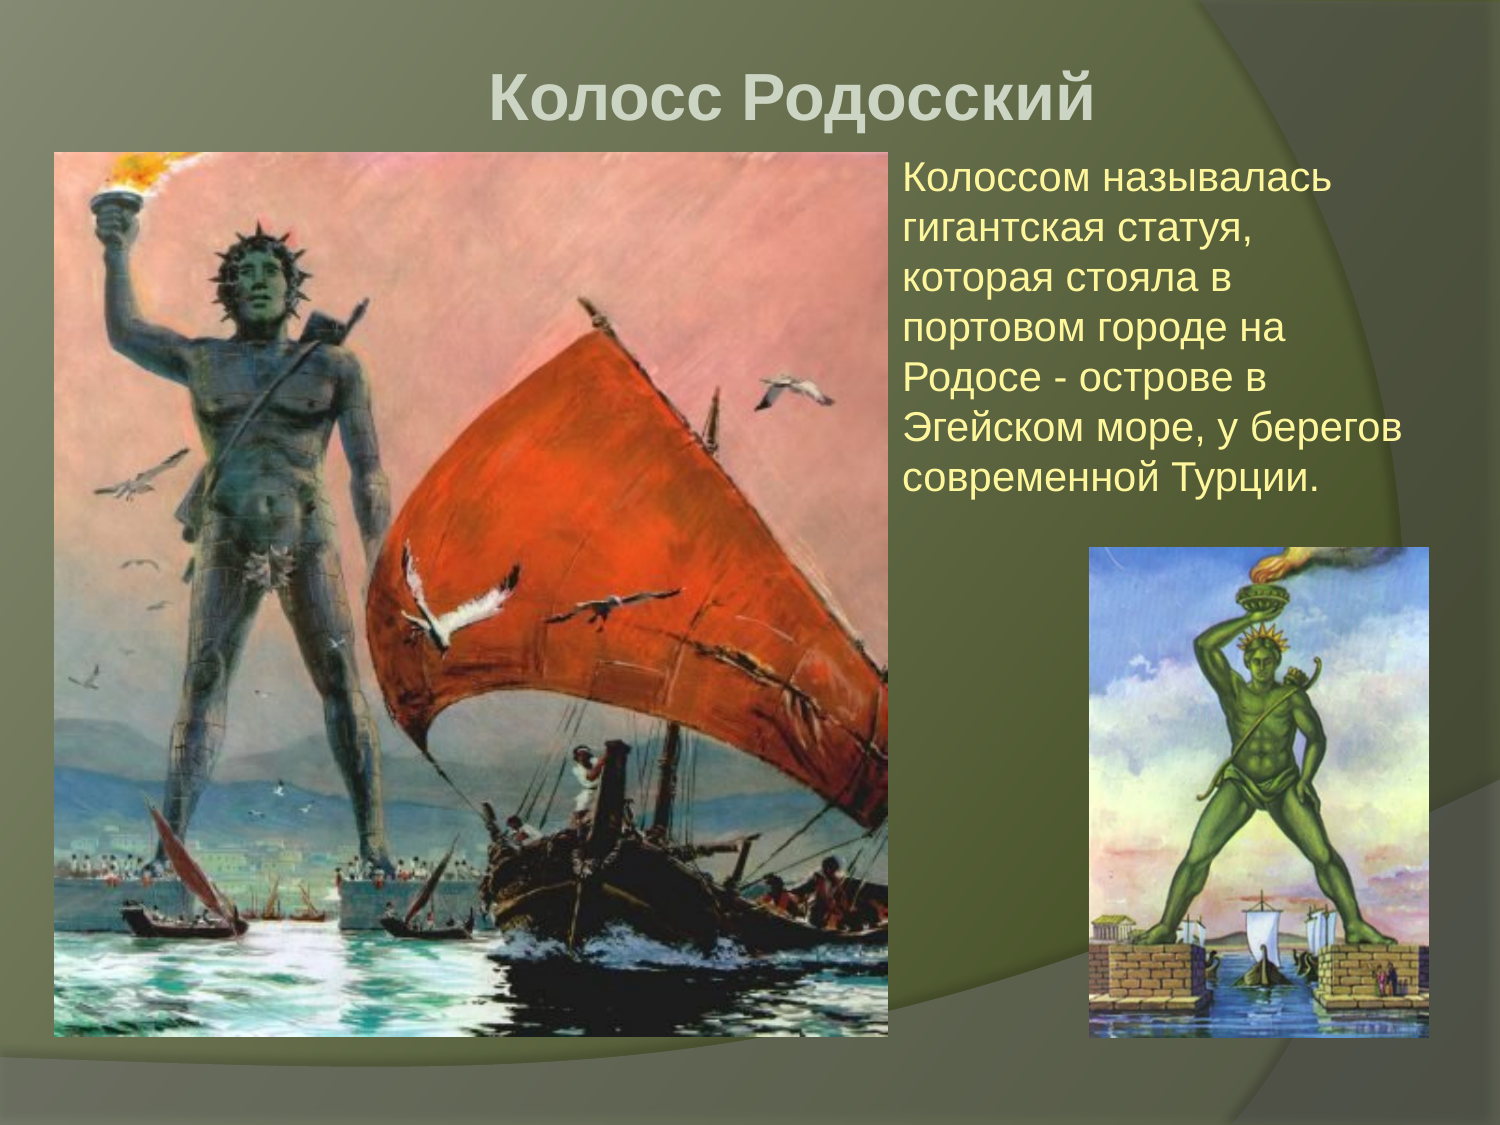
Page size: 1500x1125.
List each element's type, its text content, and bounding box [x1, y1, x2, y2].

picture [53, 152, 888, 1037]
picture [1089, 547, 1430, 1038]
text_box Колоссом называлась гигантская статуя, которая стояла в портовом городе на Родосе - острове в Эгейском море, у берегов современной Турции. [887, 142, 1429, 508]
text_box Колосс Родосский [473, 46, 1112, 142]
